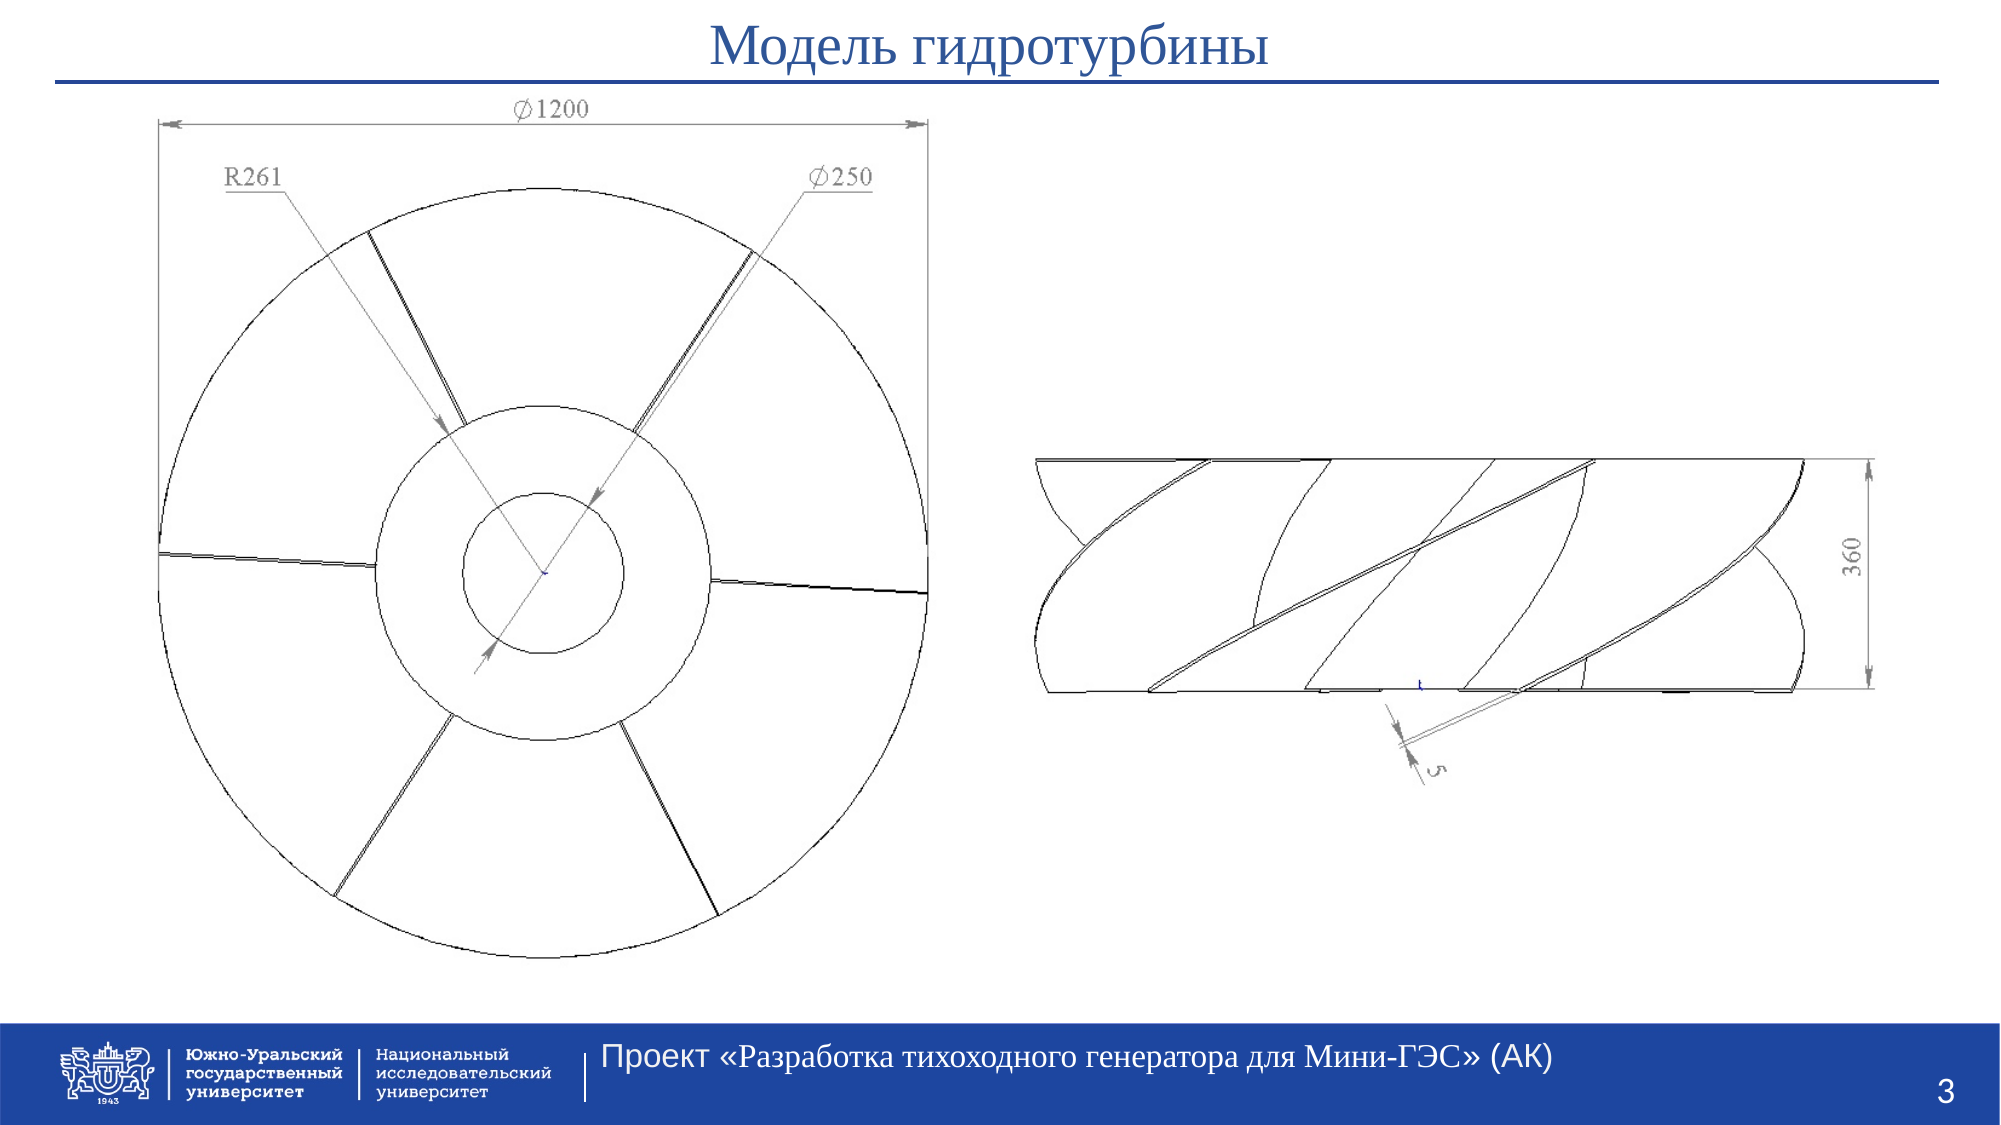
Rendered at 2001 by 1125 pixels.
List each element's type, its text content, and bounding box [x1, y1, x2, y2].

picture [143, 88, 937, 977]
text_box Модель гидротурбины [694, 0, 1306, 80]
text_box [0, 1023, 2000, 1125]
picture [1007, 429, 1912, 820]
